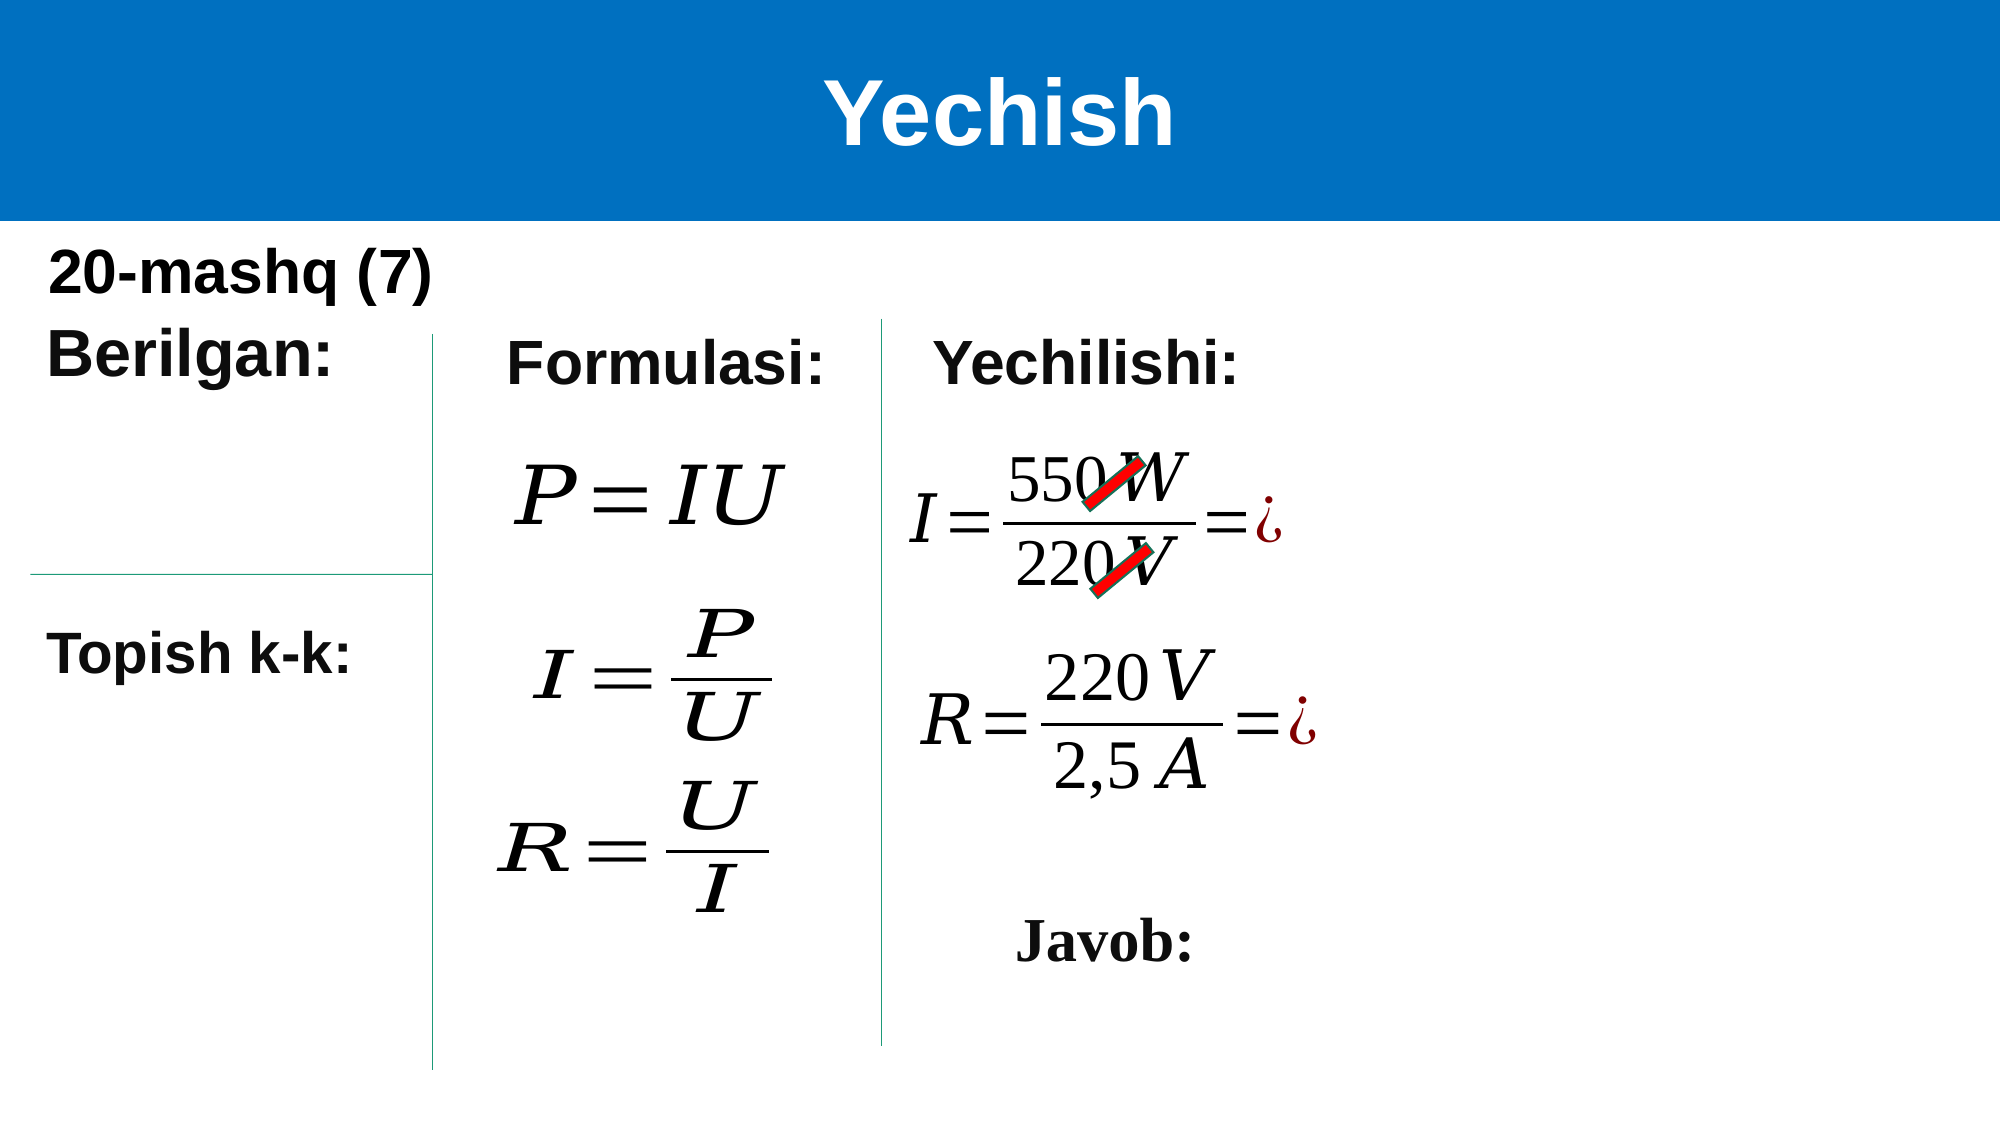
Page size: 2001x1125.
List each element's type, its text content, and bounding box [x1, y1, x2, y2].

text_box [1088, 541, 1155, 600]
text_box Yechilishi: [917, 314, 1260, 405]
text_box Formulasi: [492, 314, 865, 405]
text_box Yechish [0, 0, 2000, 221]
text_box [1081, 454, 1148, 513]
text_box 20-mashq (7) [33, 223, 449, 314]
